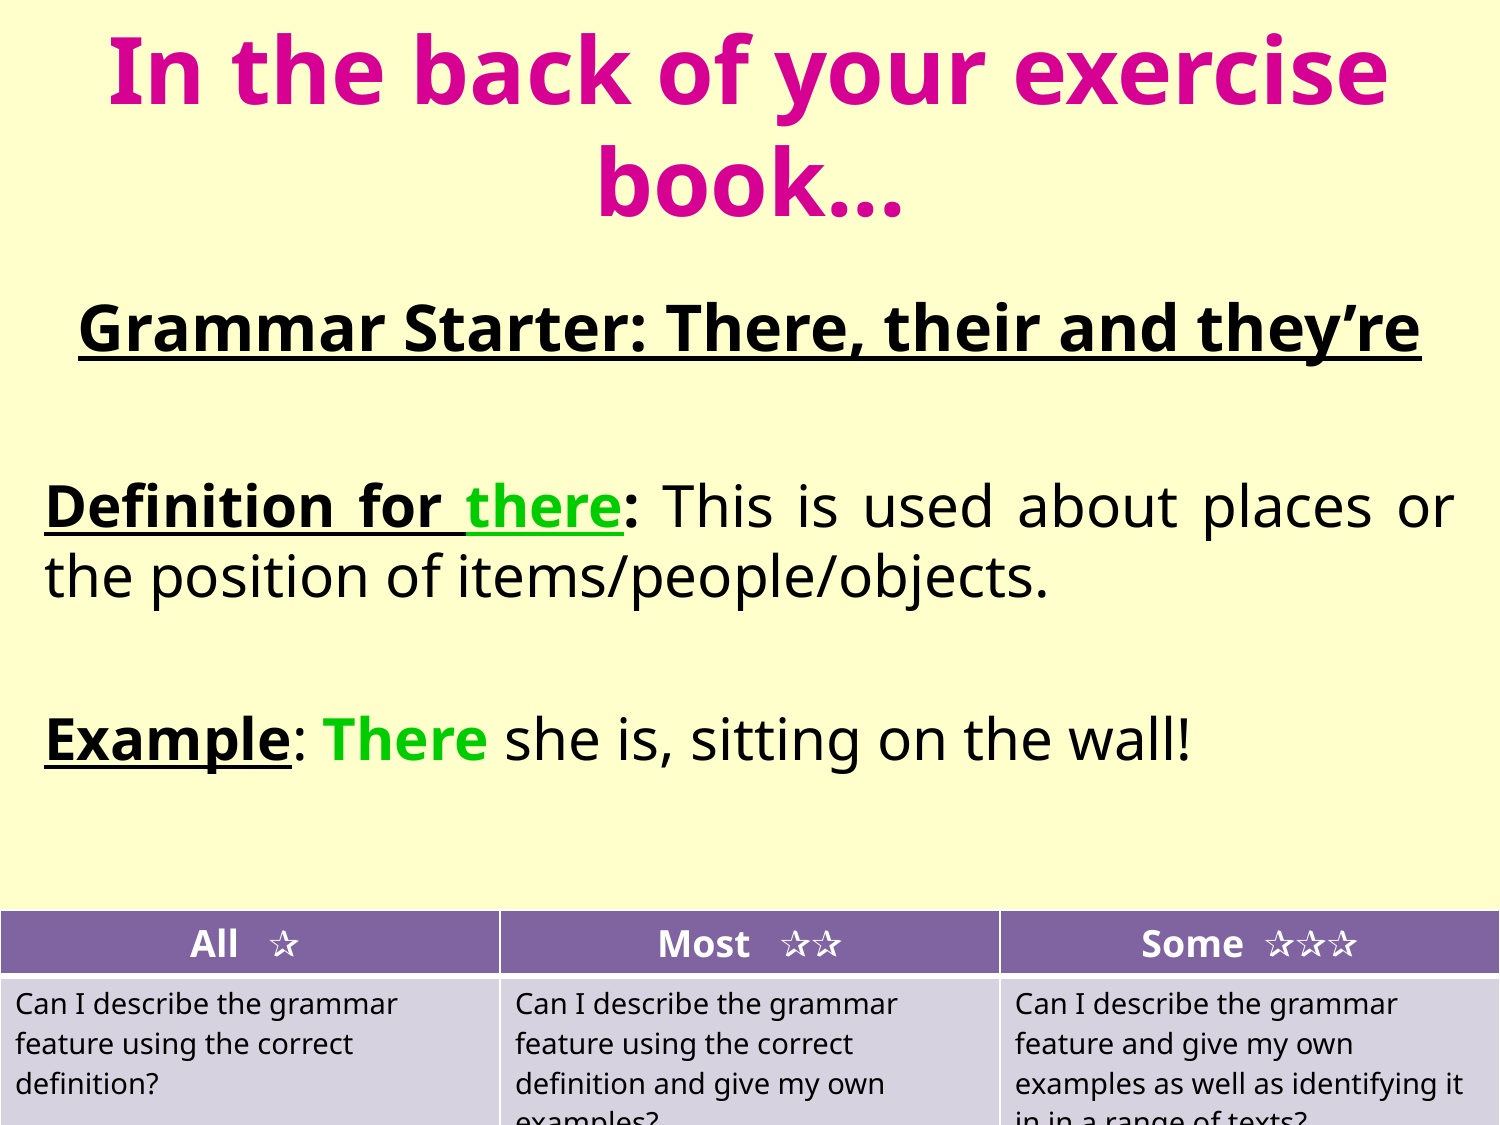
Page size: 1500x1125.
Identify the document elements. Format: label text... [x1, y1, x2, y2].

table_cell Can I describe the grammar feature using the correct definition and give my own examples? [501, 979, 999, 1125]
table_cell Can I describe the grammar feature and give my own examples as well as identifying it in in a range of texts? [1001, 979, 1499, 1125]
table_header Most ✰✰ [501, 911, 999, 973]
table_header Some ✰✰✰ [1001, 911, 1499, 973]
list Grammar Starter: There, their and they’re Definition for there: This is used about places or the position of items/people/objects. Example: There she is, sitting on the wall! [29, 278, 1471, 909]
table_header All ✰ [1, 911, 499, 973]
table_cell Can I describe the grammar feature using the correct definition? [1, 979, 499, 1125]
title In the back of your exercise book... [0, 2, 1500, 244]
